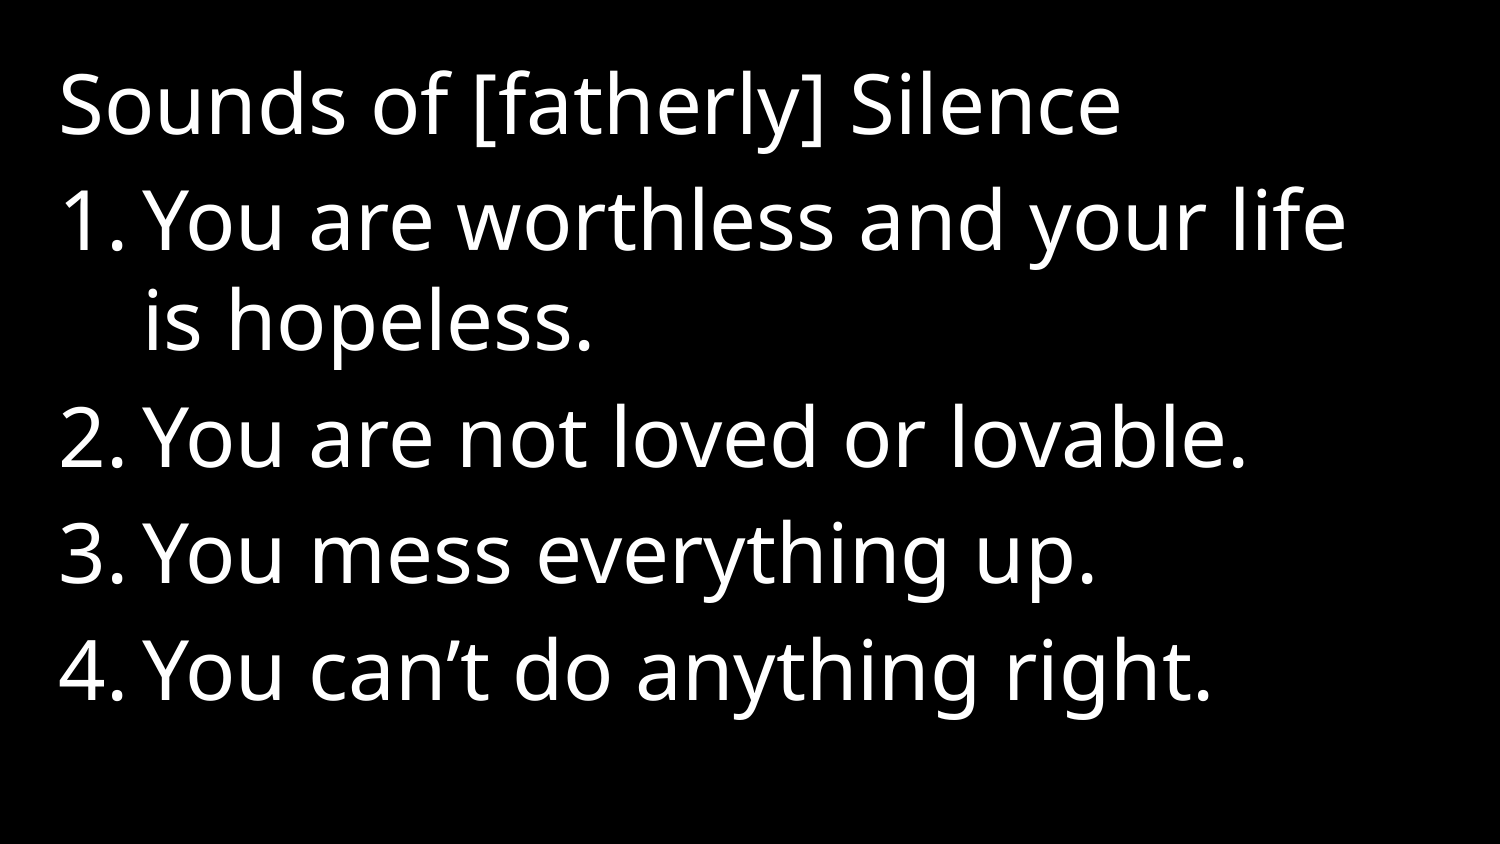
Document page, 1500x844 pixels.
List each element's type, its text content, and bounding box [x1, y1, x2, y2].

list Sounds of [fatherly] Silence You are worthless and your life is hopeless. You are not loved or lovable. You mess everything up. You can’t do anything right. [50, 46, 1425, 810]
